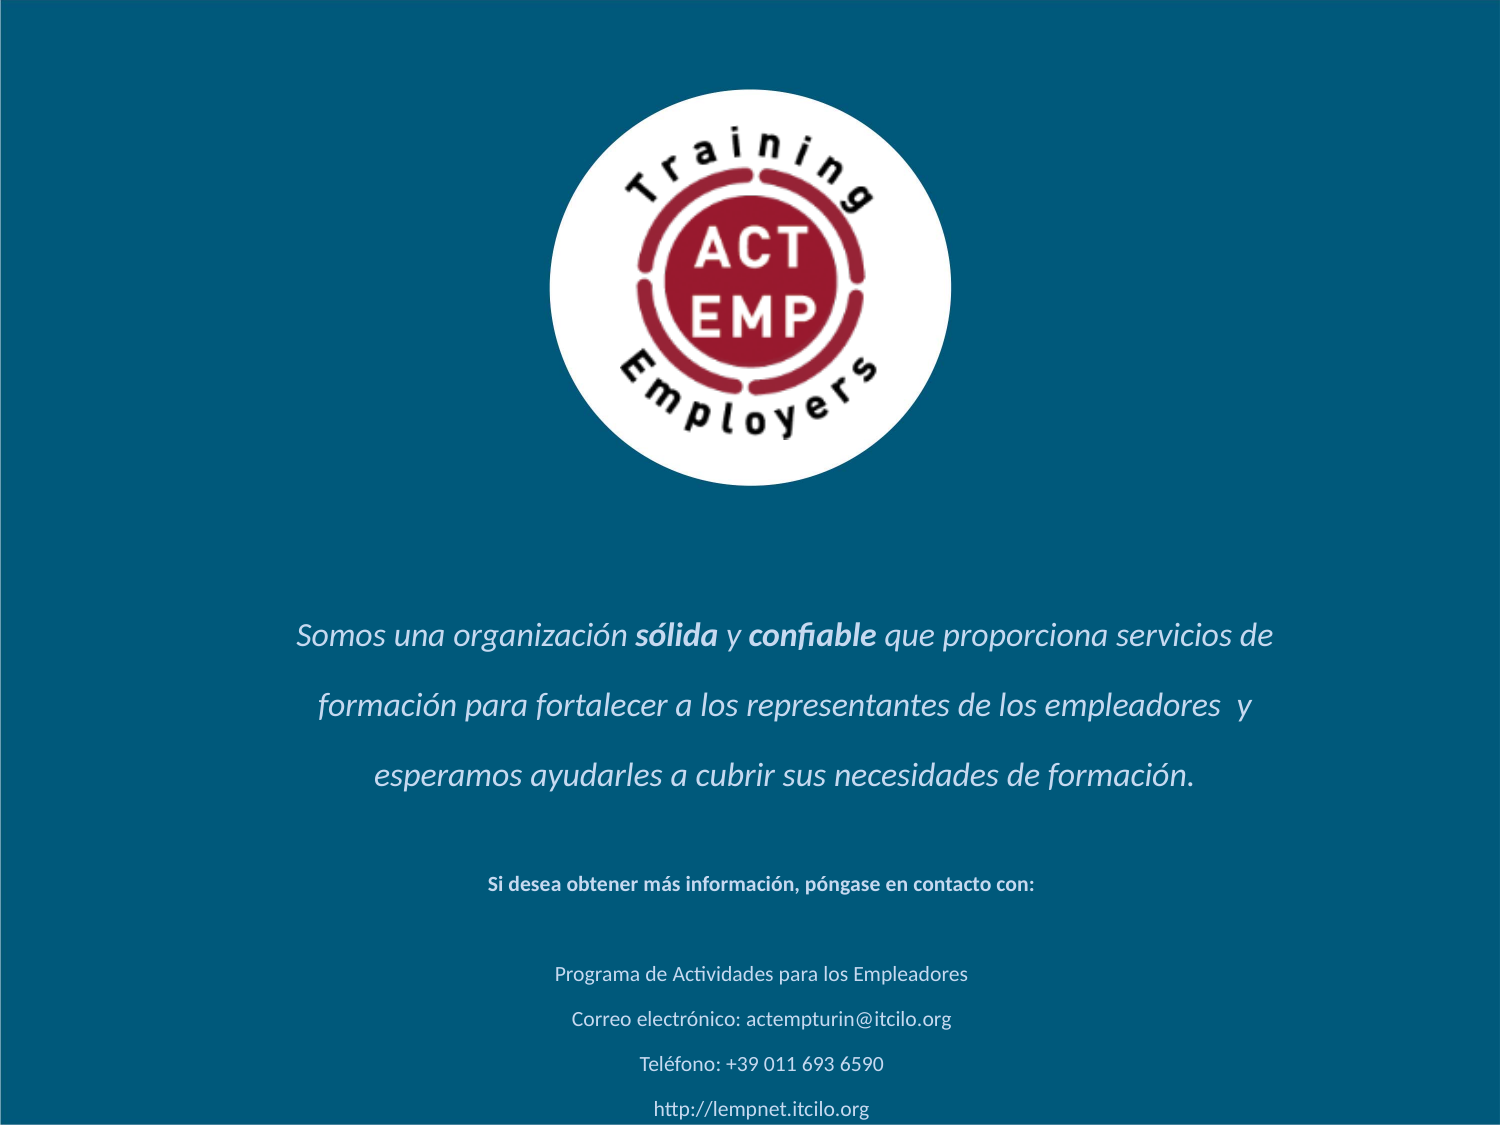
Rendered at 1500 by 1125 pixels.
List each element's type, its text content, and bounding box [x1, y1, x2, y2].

picture [550, 90, 951, 486]
text_box Somos una organización sólida y confiable que proporciona servicios de formación para fortalecer a los representantes de los empleadores y esperamos ayudarles a cubrir sus necesidades de formación. [230, 597, 1340, 868]
text_box Si desea obtener más información, póngase en contacto con: Programa de Actividades para los Empleadores Correo electrónico: actempturin@itcilo.org Teléfono: +39 011 693 6590 http://lempnet.itcilo.org [277, 868, 1247, 1125]
